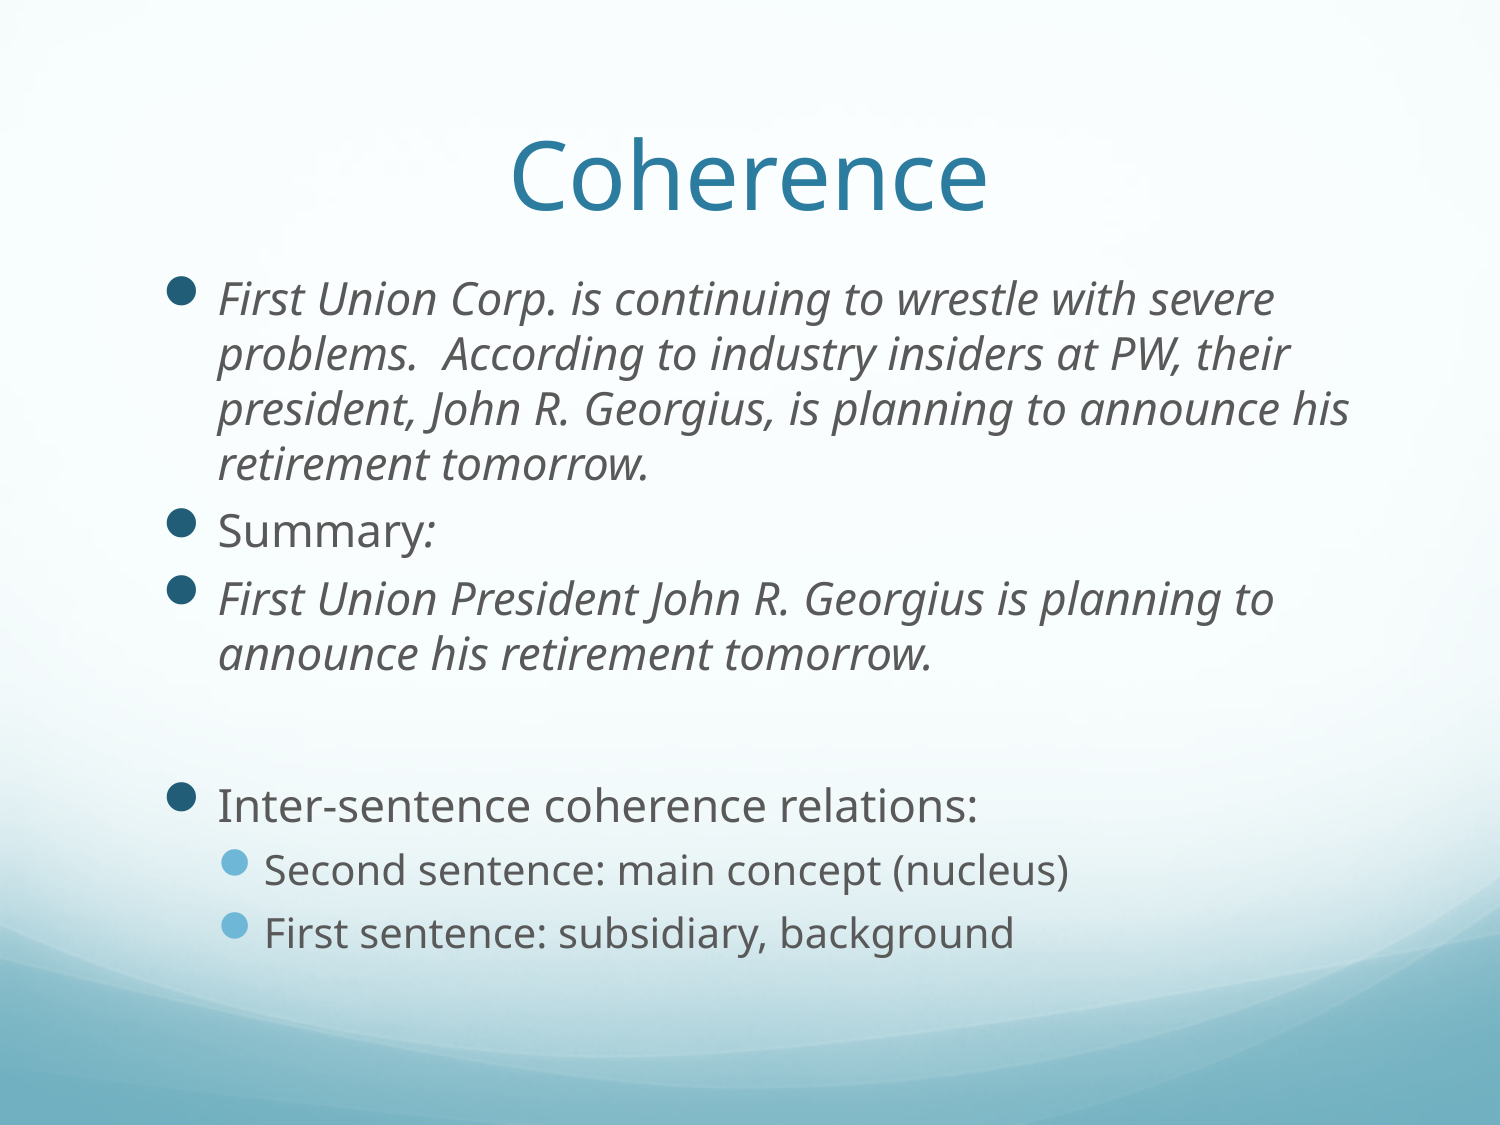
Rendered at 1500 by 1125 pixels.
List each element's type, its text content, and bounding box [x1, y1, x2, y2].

list First Union Corp. is continuing to wrestle with severe problems. According to industry insiders at PW, their president, John R. Georgius, is planning to announce his retirement tomorrow. Summary: First Union President John R. Georgius is planning to announce his retirement tomorrow. Inter-sentence coherence relations: Second sentence: main concept (nucleus) First sentence: subsidiary, background [90, 262, 1410, 975]
title Coherence [90, 17, 1410, 237]
